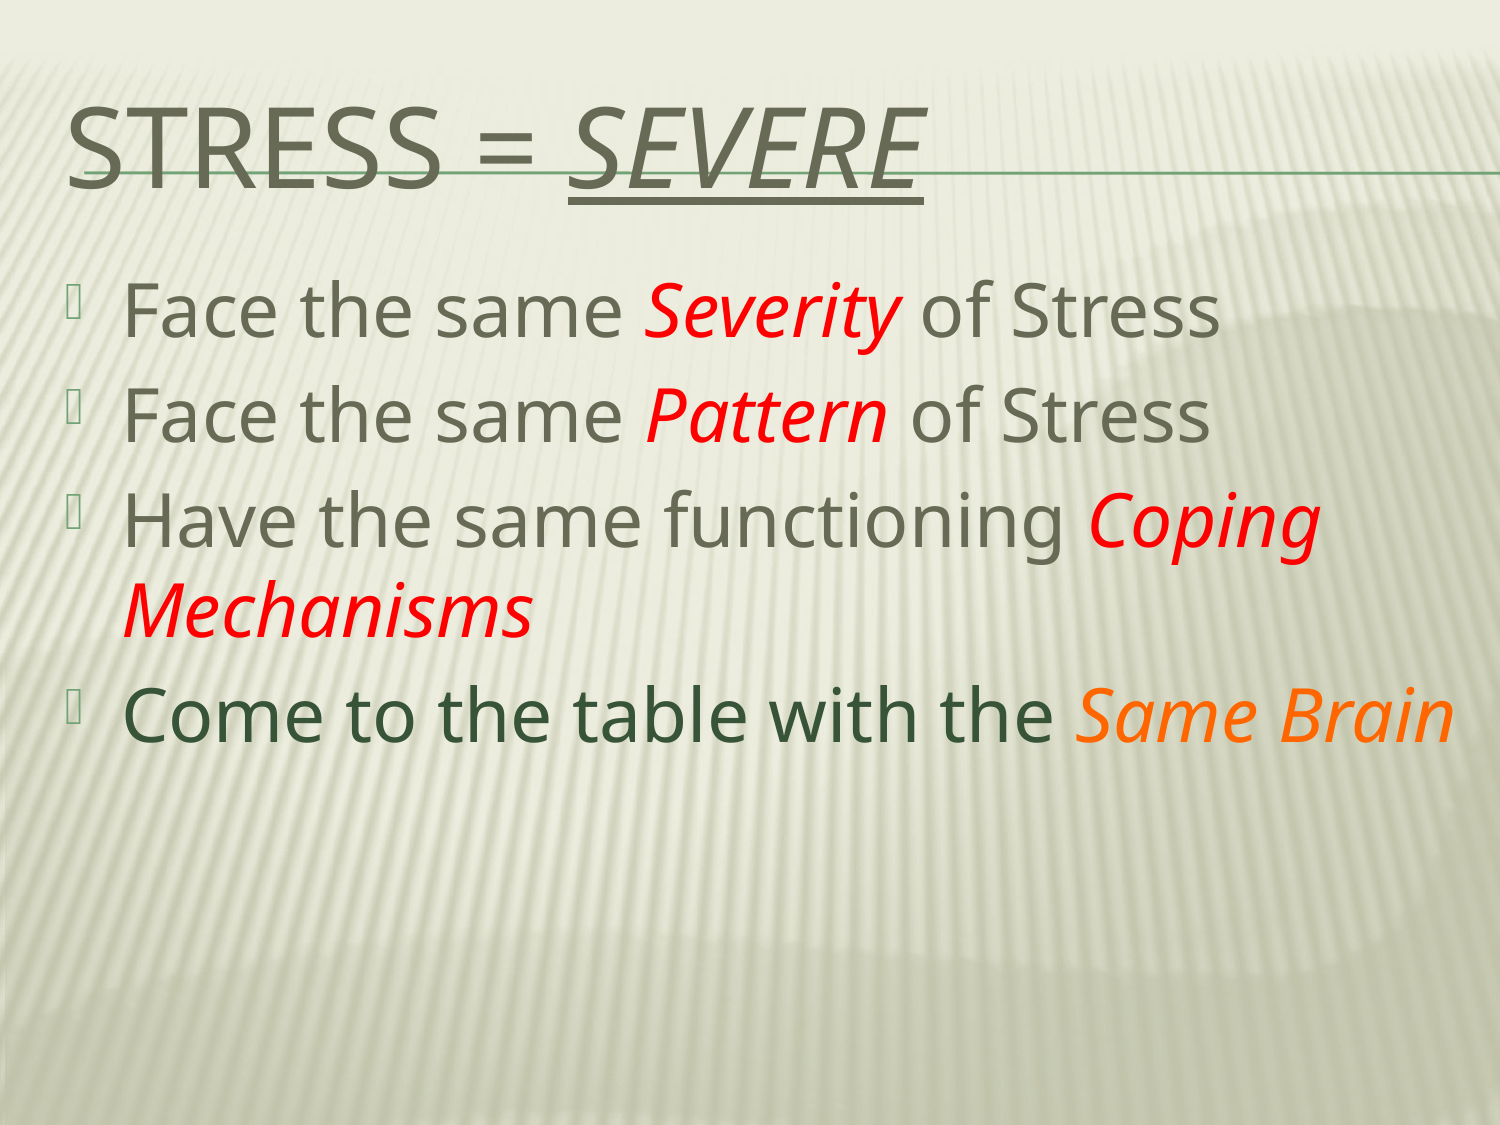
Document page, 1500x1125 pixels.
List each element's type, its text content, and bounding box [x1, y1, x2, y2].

title Stress = severe [50, 75, 1475, 213]
list Face the same Severity of Stress Face the same Pattern of Stress Have the same functioning Coping Mechanisms Come to the table with the Same Brain [50, 254, 1475, 998]
